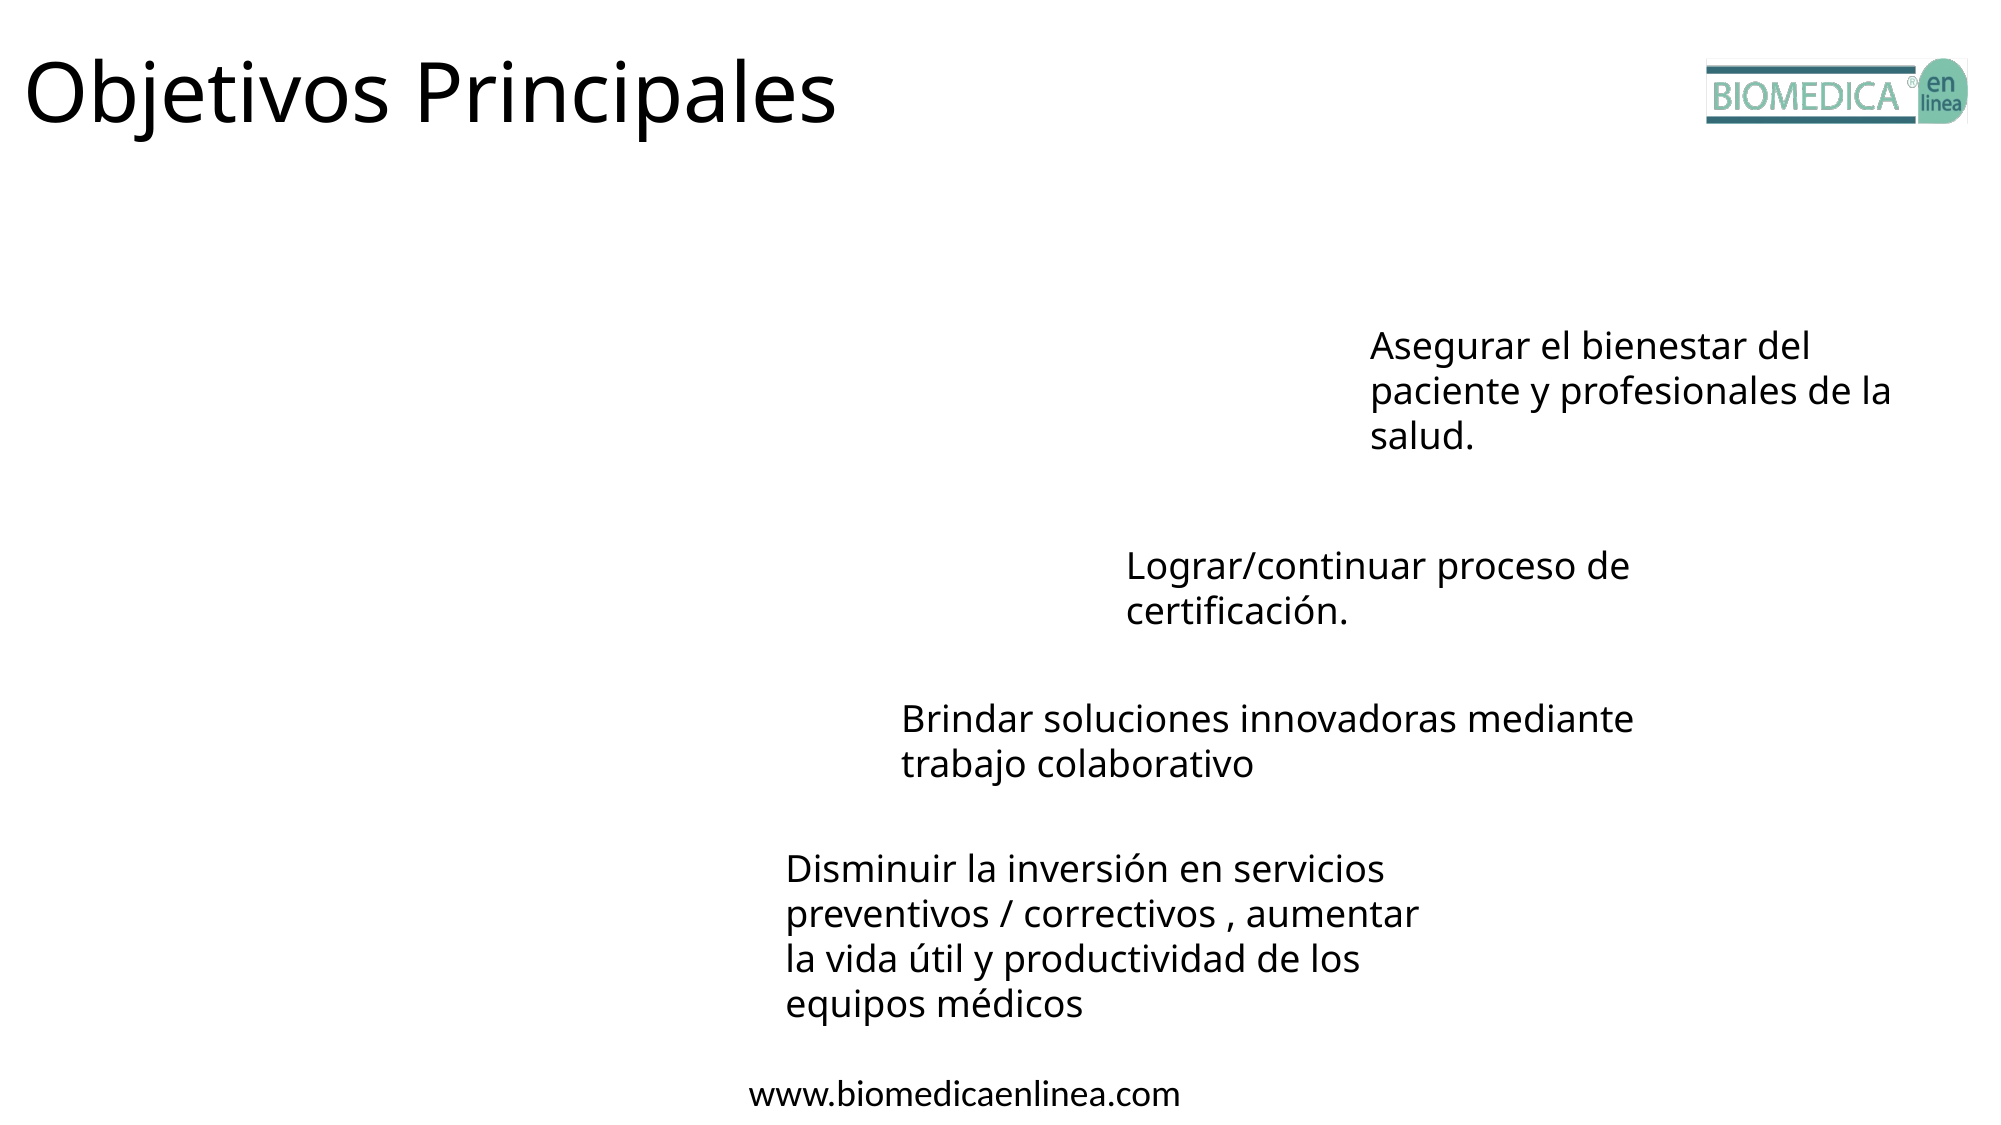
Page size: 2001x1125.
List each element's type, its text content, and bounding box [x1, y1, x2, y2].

text_box Lograr/continuar proceso de certificación. [1109, 538, 1840, 637]
picture [1706, 58, 1968, 124]
text_box Brindar soluciones innovadoras mediante trabajo colaborativo [885, 691, 1780, 789]
text_box www.biomedicaenlinea.com [733, 1061, 1197, 1121]
text_box Asegurar el bienestar del paciente y profesionales de la salud. [1353, 340, 1969, 439]
text_box Disminuir la inversión en servicios preventivos / correctivos , aumentar la vida útil y productividad de los equipos médicos [769, 885, 1440, 984]
text_box Objetivos Principales [23, 39, 840, 140]
